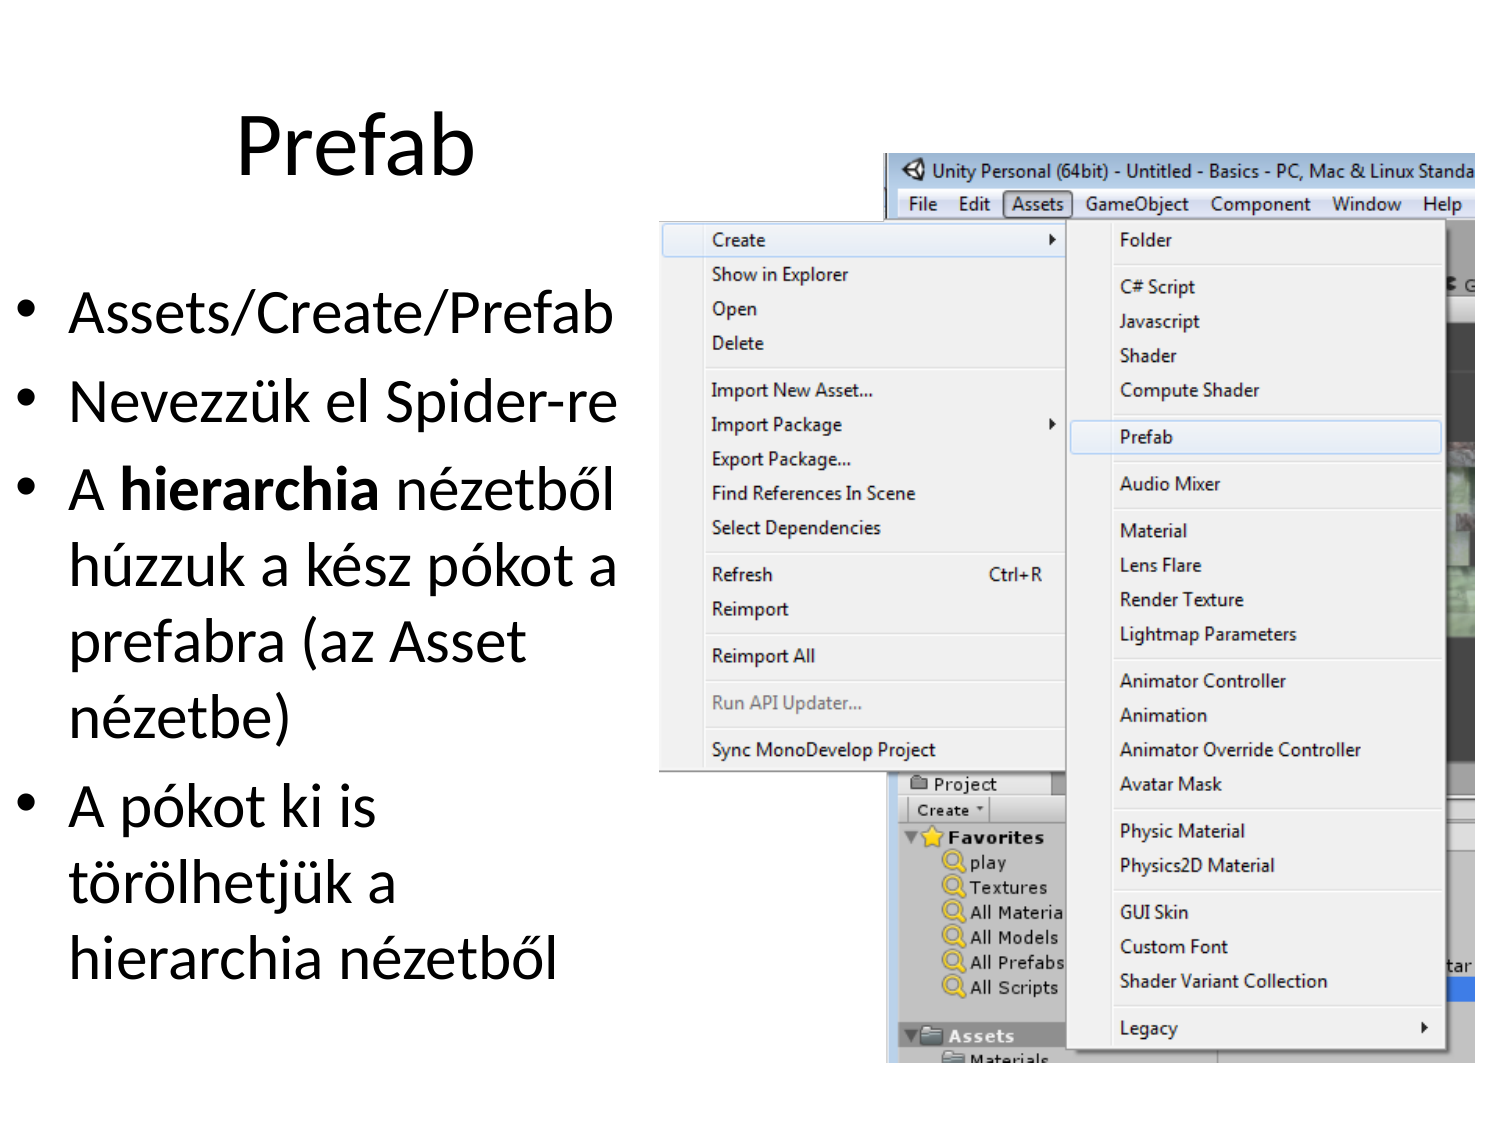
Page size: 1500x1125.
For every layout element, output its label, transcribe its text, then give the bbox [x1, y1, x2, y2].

title Prefab [75, 45, 638, 233]
list Assets/Create/Prefab Nevezzük el Spider-re A hierarchia nézetből húzzuk a kész pókot a prefabra (az Asset nézetbe) A pókot ki is törölhetjük a hierarchia nézetből [0, 262, 654, 1005]
picture [659, 152, 1476, 1063]
